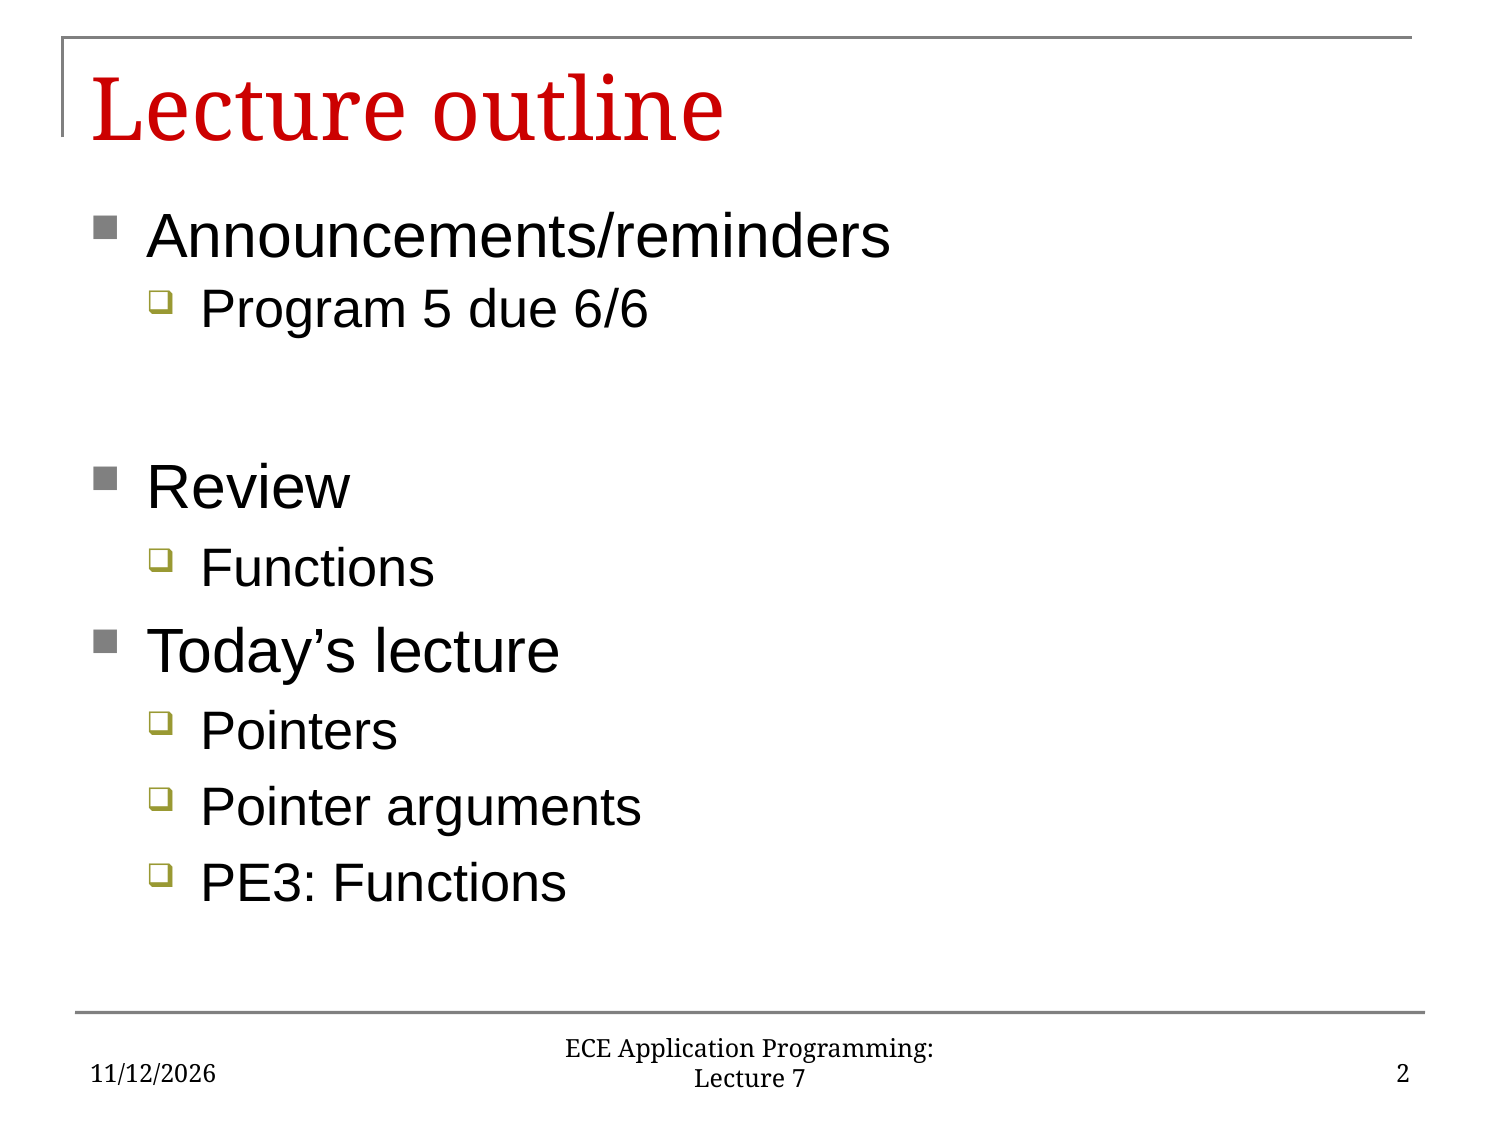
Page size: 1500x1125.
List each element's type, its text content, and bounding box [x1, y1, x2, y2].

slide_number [74, 1023, 426, 1100]
title Lecture outline [75, 45, 1425, 163]
footer ECE Application Programming: Lecture 7 [512, 1024, 988, 1101]
slide_number 2 [1074, 1023, 1426, 1100]
list Announcements/reminders Program 5 due 6/6 Review Functions Today’s lecture Pointers Pointer arguments PE3: Functions [75, 187, 1425, 1006]
